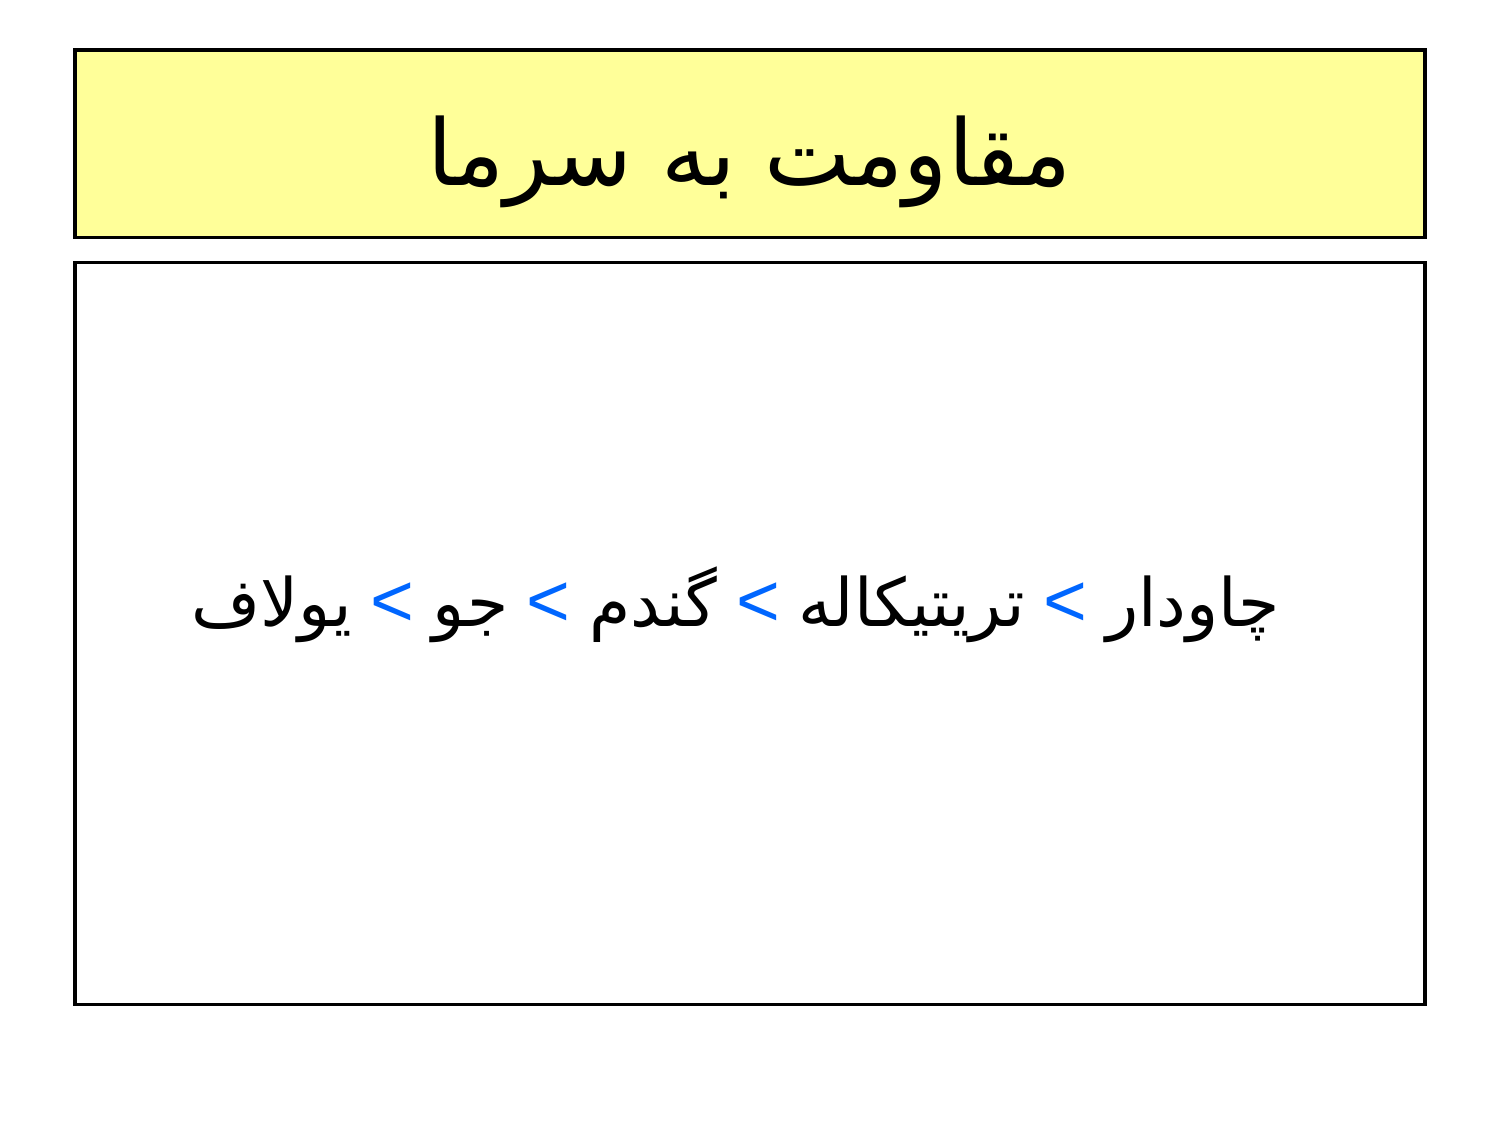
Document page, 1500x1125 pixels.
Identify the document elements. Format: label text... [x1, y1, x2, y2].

title مقاومت به سرما [74, 49, 1426, 238]
list چاودار > تریتیکاله > گندم > جو > یولاف [74, 262, 1426, 1006]
